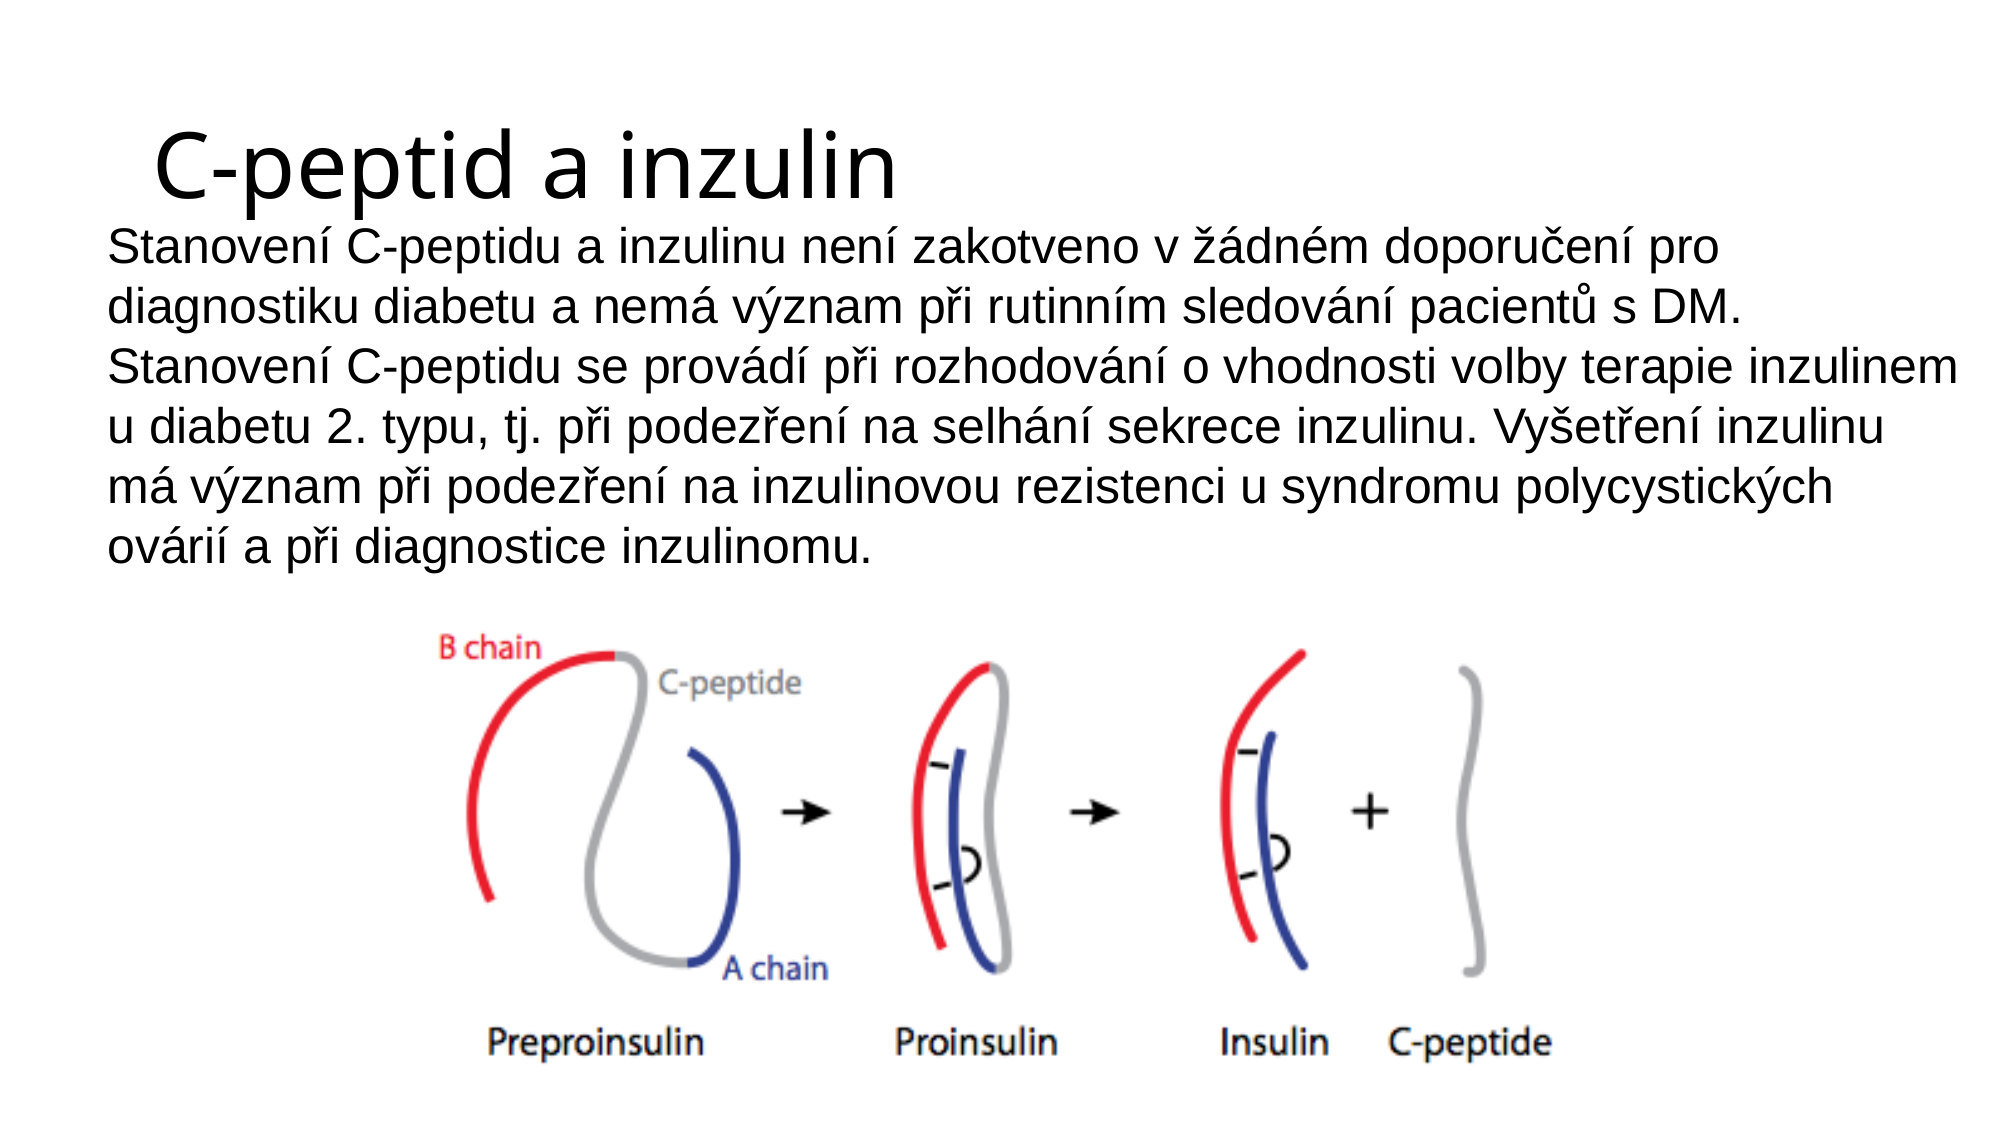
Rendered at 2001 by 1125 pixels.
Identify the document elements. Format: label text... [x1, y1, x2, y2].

text_box Stanovení C-peptidu a inzulinu není zakotveno v žádném doporučení pro diagnostiku diabetu a nemá význam při rutinním sledování pacientů s DM. Stanovení C-peptidu se provádí při rozhodování o vhodnosti volby terapie inzulinem u diabetu 2. typu, tj. při podezření na selhání sekrece inzulinu. Vyšetření inzulinu má význam při podezření na inzulinovou rezistenci u syndromu polycystických ovárií a při diagnostice inzulinomu. [92, 205, 1979, 581]
picture [422, 612, 1578, 1094]
title C-peptid a inzulin [137, 59, 1863, 205]
